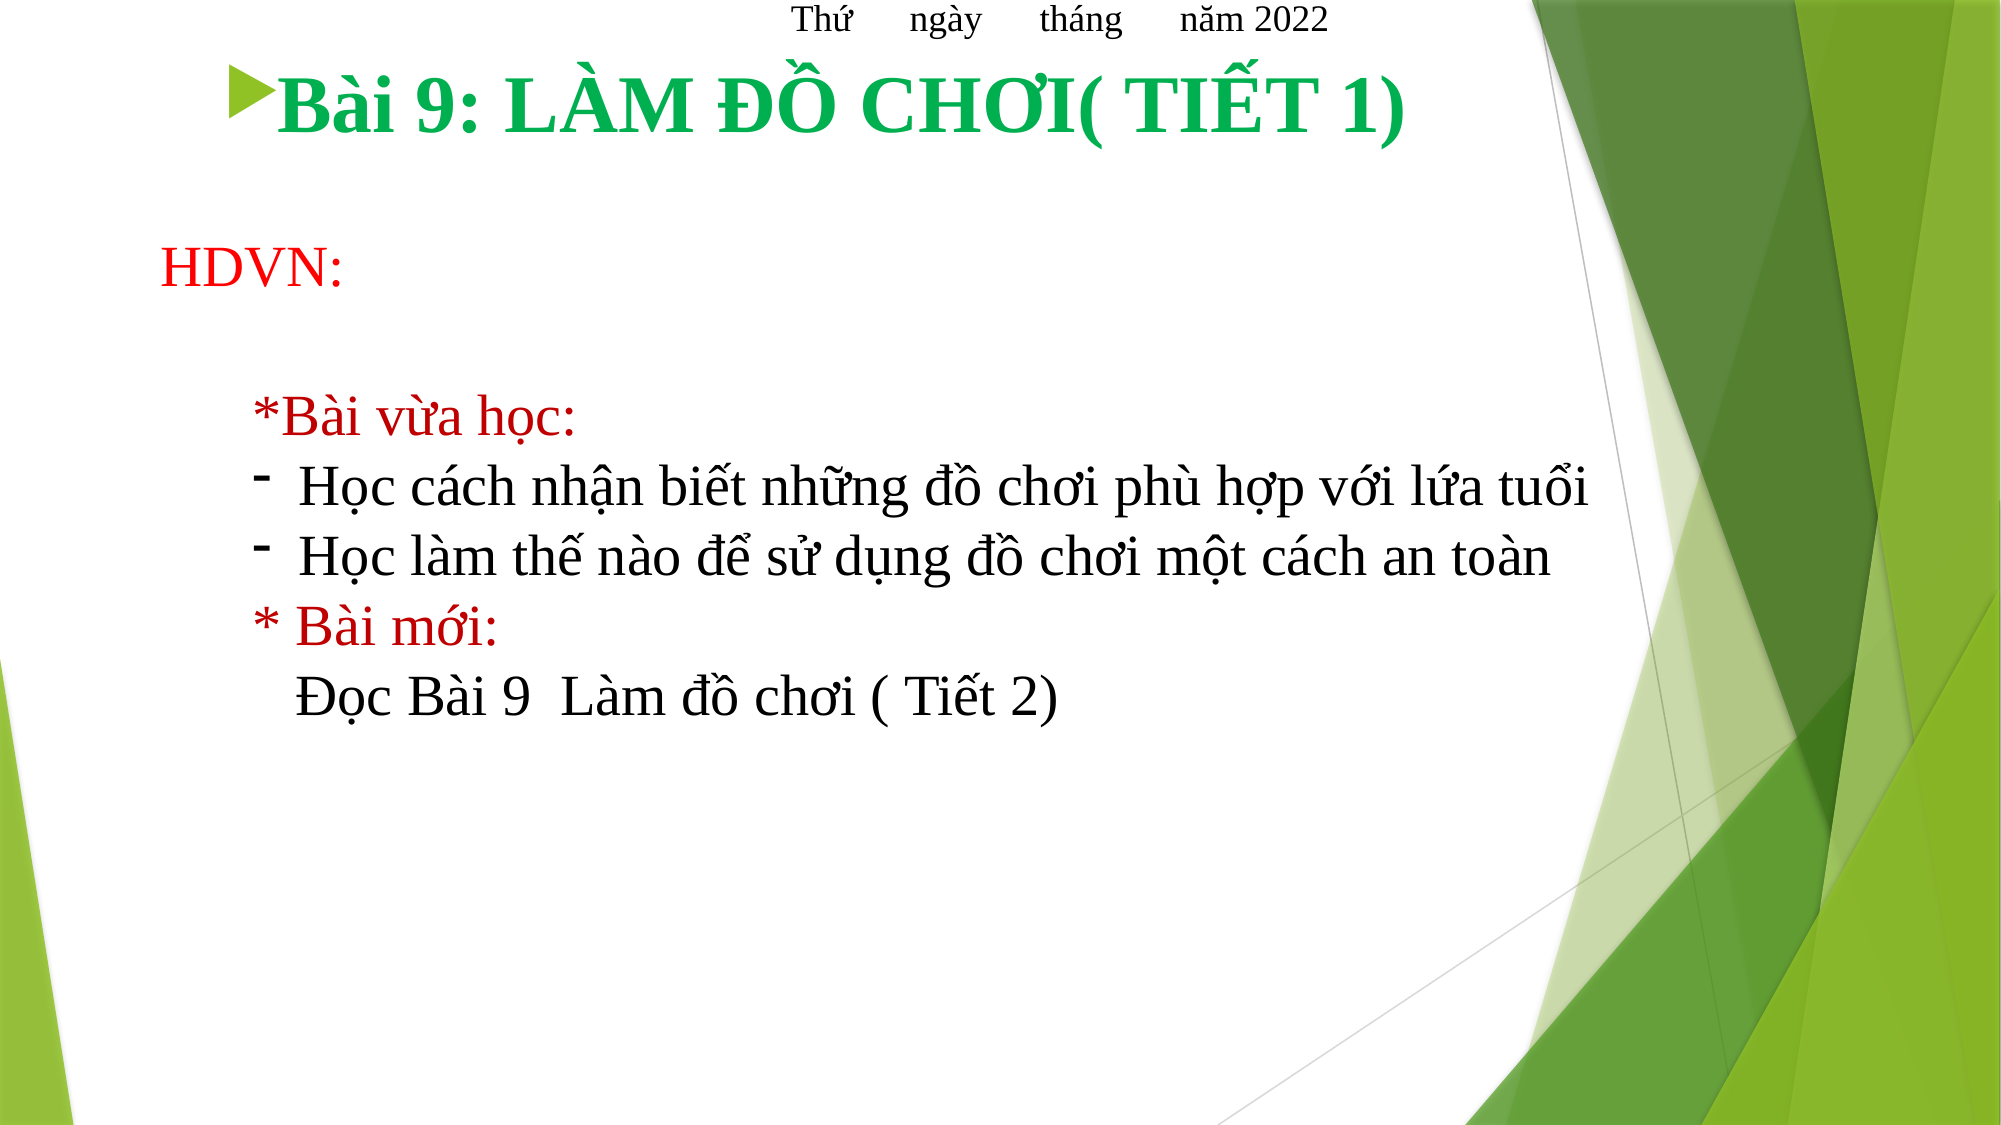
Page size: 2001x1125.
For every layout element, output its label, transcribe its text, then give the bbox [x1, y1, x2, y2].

text_box Bài 9: LÀM ĐỒ CHƠI( TIẾT 1) [208, 43, 1483, 159]
text_box Thứ ngày tháng năm 2022 [776, 0, 1644, 47]
text_box *Bài vừa học: Học cách nhận biết những đồ chơi phù hợp với lứa tuổi Học làm thế nào để sử dụng đồ chơi một cách an toàn * Bài mới: Đọc Bài 9 Làm đồ chơi ( Tiết 2) [237, 369, 1644, 735]
text_box HDVN: [145, 221, 360, 306]
